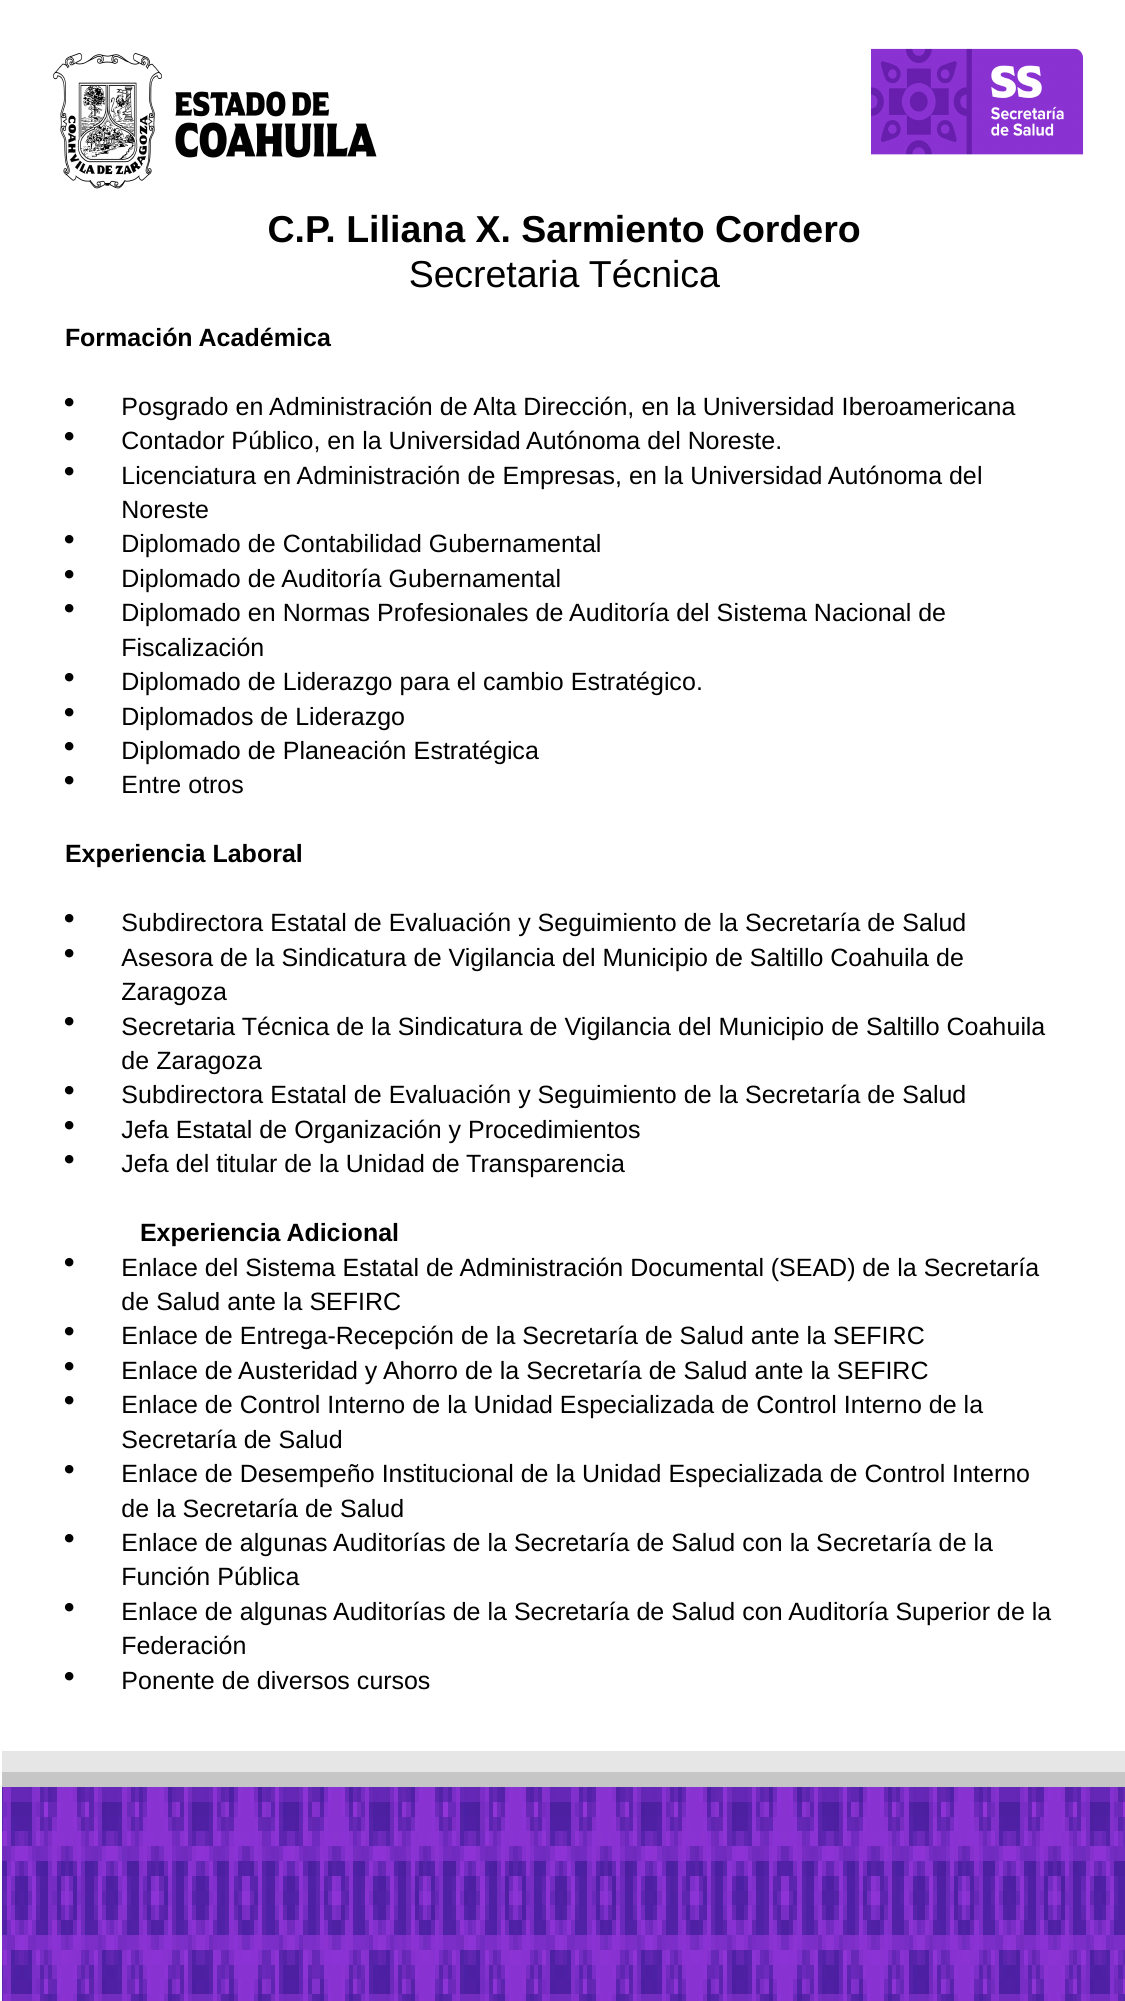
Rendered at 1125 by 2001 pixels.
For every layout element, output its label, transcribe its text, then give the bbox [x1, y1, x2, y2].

text_box Formación Académica Posgrado en Administración de Alta Dirección, en la Universidad Iberoamericana Contador Público, en la Universidad Autónoma del Noreste. Licenciatura en Administración de Empresas, en la Universidad Autónoma del Noreste Diplomado de Contabilidad Gubernamental Diplomado de Auditoría Gubernamental Diplomado en Normas Profesionales de Auditoría del Sistema Nacional de Fiscalización Diplomado de Liderazgo para el cambio Estratégico. Diplomados de Liderazgo Diplomado de Planeación Estratégica Entre otros Experiencia Laboral Subdirectora Estatal de Evaluación y Seguimiento de la Secretaría de Salud Asesora de la Sindicatura de Vigilancia del Municipio de Saltillo Coahuila de Zaragoza Secretaria Técnica de la Sindicatura de Vigilancia del Municipio de Saltillo Coahuila de Zaragoza Subdirectora Estatal de Evaluación y Seguimiento de la Secretaría de Salud Jefa Estatal de Organización y Procedimientos Jefa del titular de la Unidad de Transparencia Experiencia Adicional Enlace del Sistema Estatal de Administración Documental (SEAD) de la Secretaría de Salud ante la SEFIRC Enlace de Entrega-Recepción de la Secretaría de Salud ante la SEFIRC Enlace de Austeridad y Ahorro de la Secretaría de Salud ante la SEFIRC Enlace de Control Interno de la Unidad Especializada de Control Interno de la Secretaría de Salud Enlace de Desempeño Institucional de la Unidad Especializada de Control Interno de la Secretaría de Salud Enlace de algunas Auditorías de la Secretaría de Salud con la Secretaría de la Función Pública Enlace de algunas Auditorías de la Secretaría de Salud con Auditoría Superior de la Federación Ponente de diversos cursos [50, 309, 1075, 1702]
text_box C.P. Liliana X. Sarmiento Cordero Secretaria Técnica [227, 198, 902, 309]
picture [1, 1751, 1125, 2001]
picture [855, 35, 1098, 168]
picture [22, 42, 415, 199]
